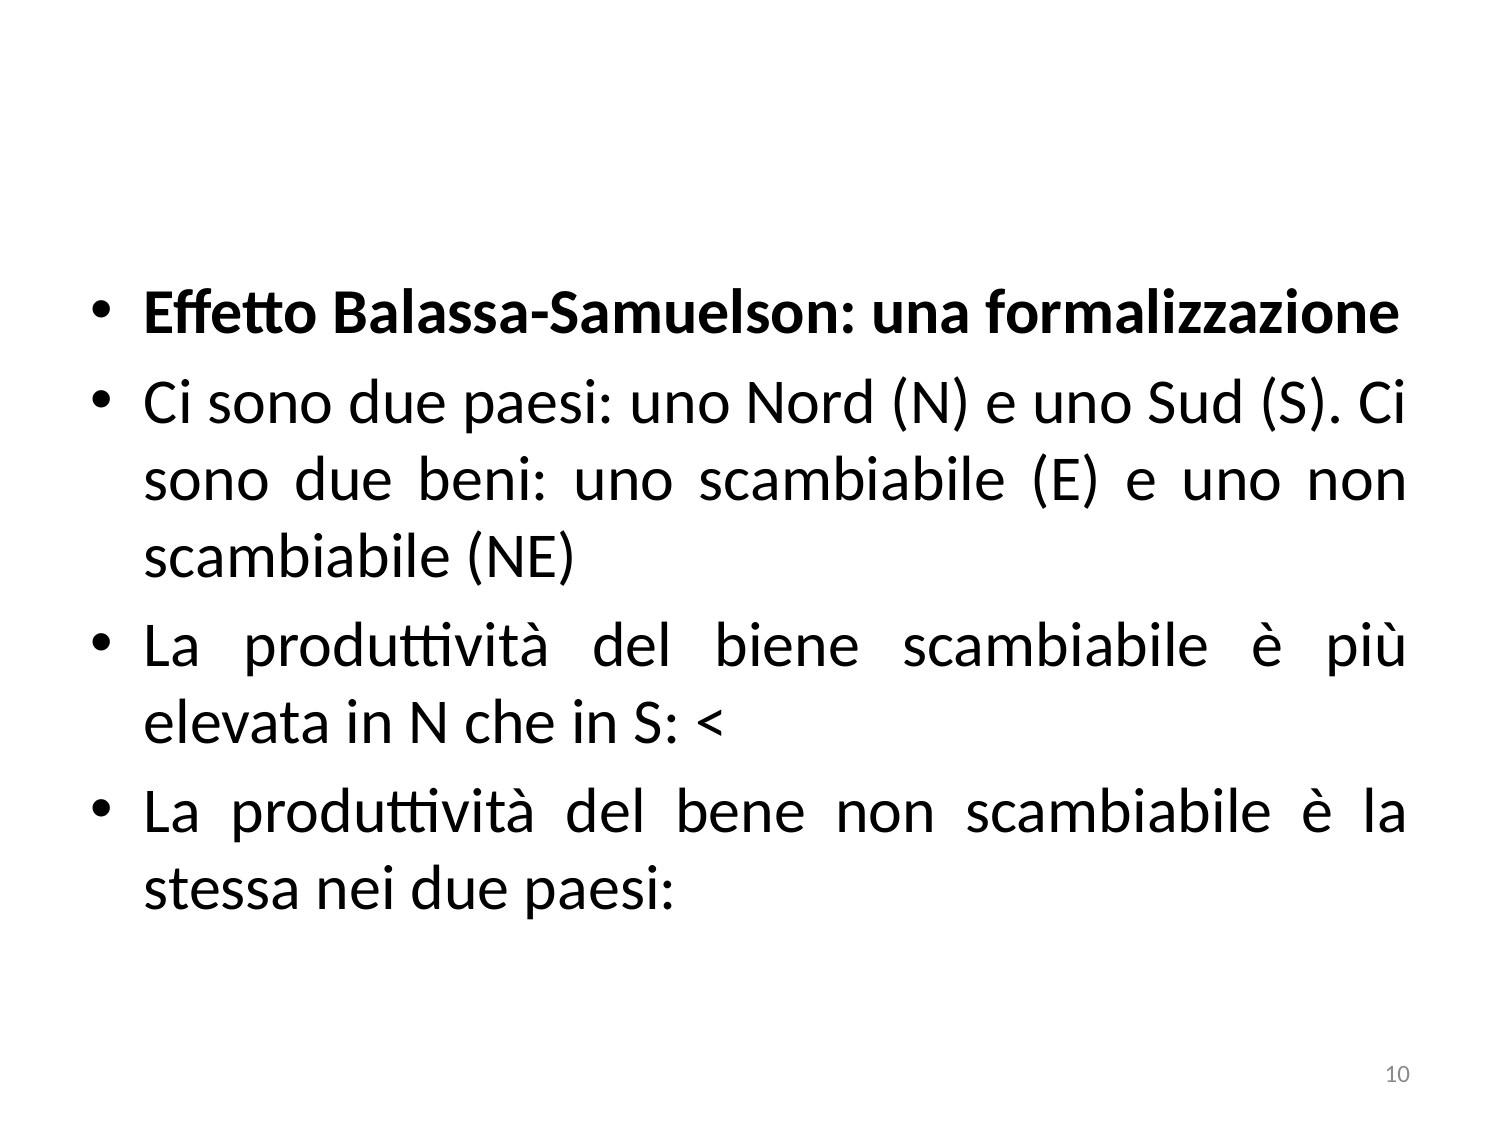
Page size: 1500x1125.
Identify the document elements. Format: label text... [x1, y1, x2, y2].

slide_number 10 [1074, 1042, 1425, 1103]
